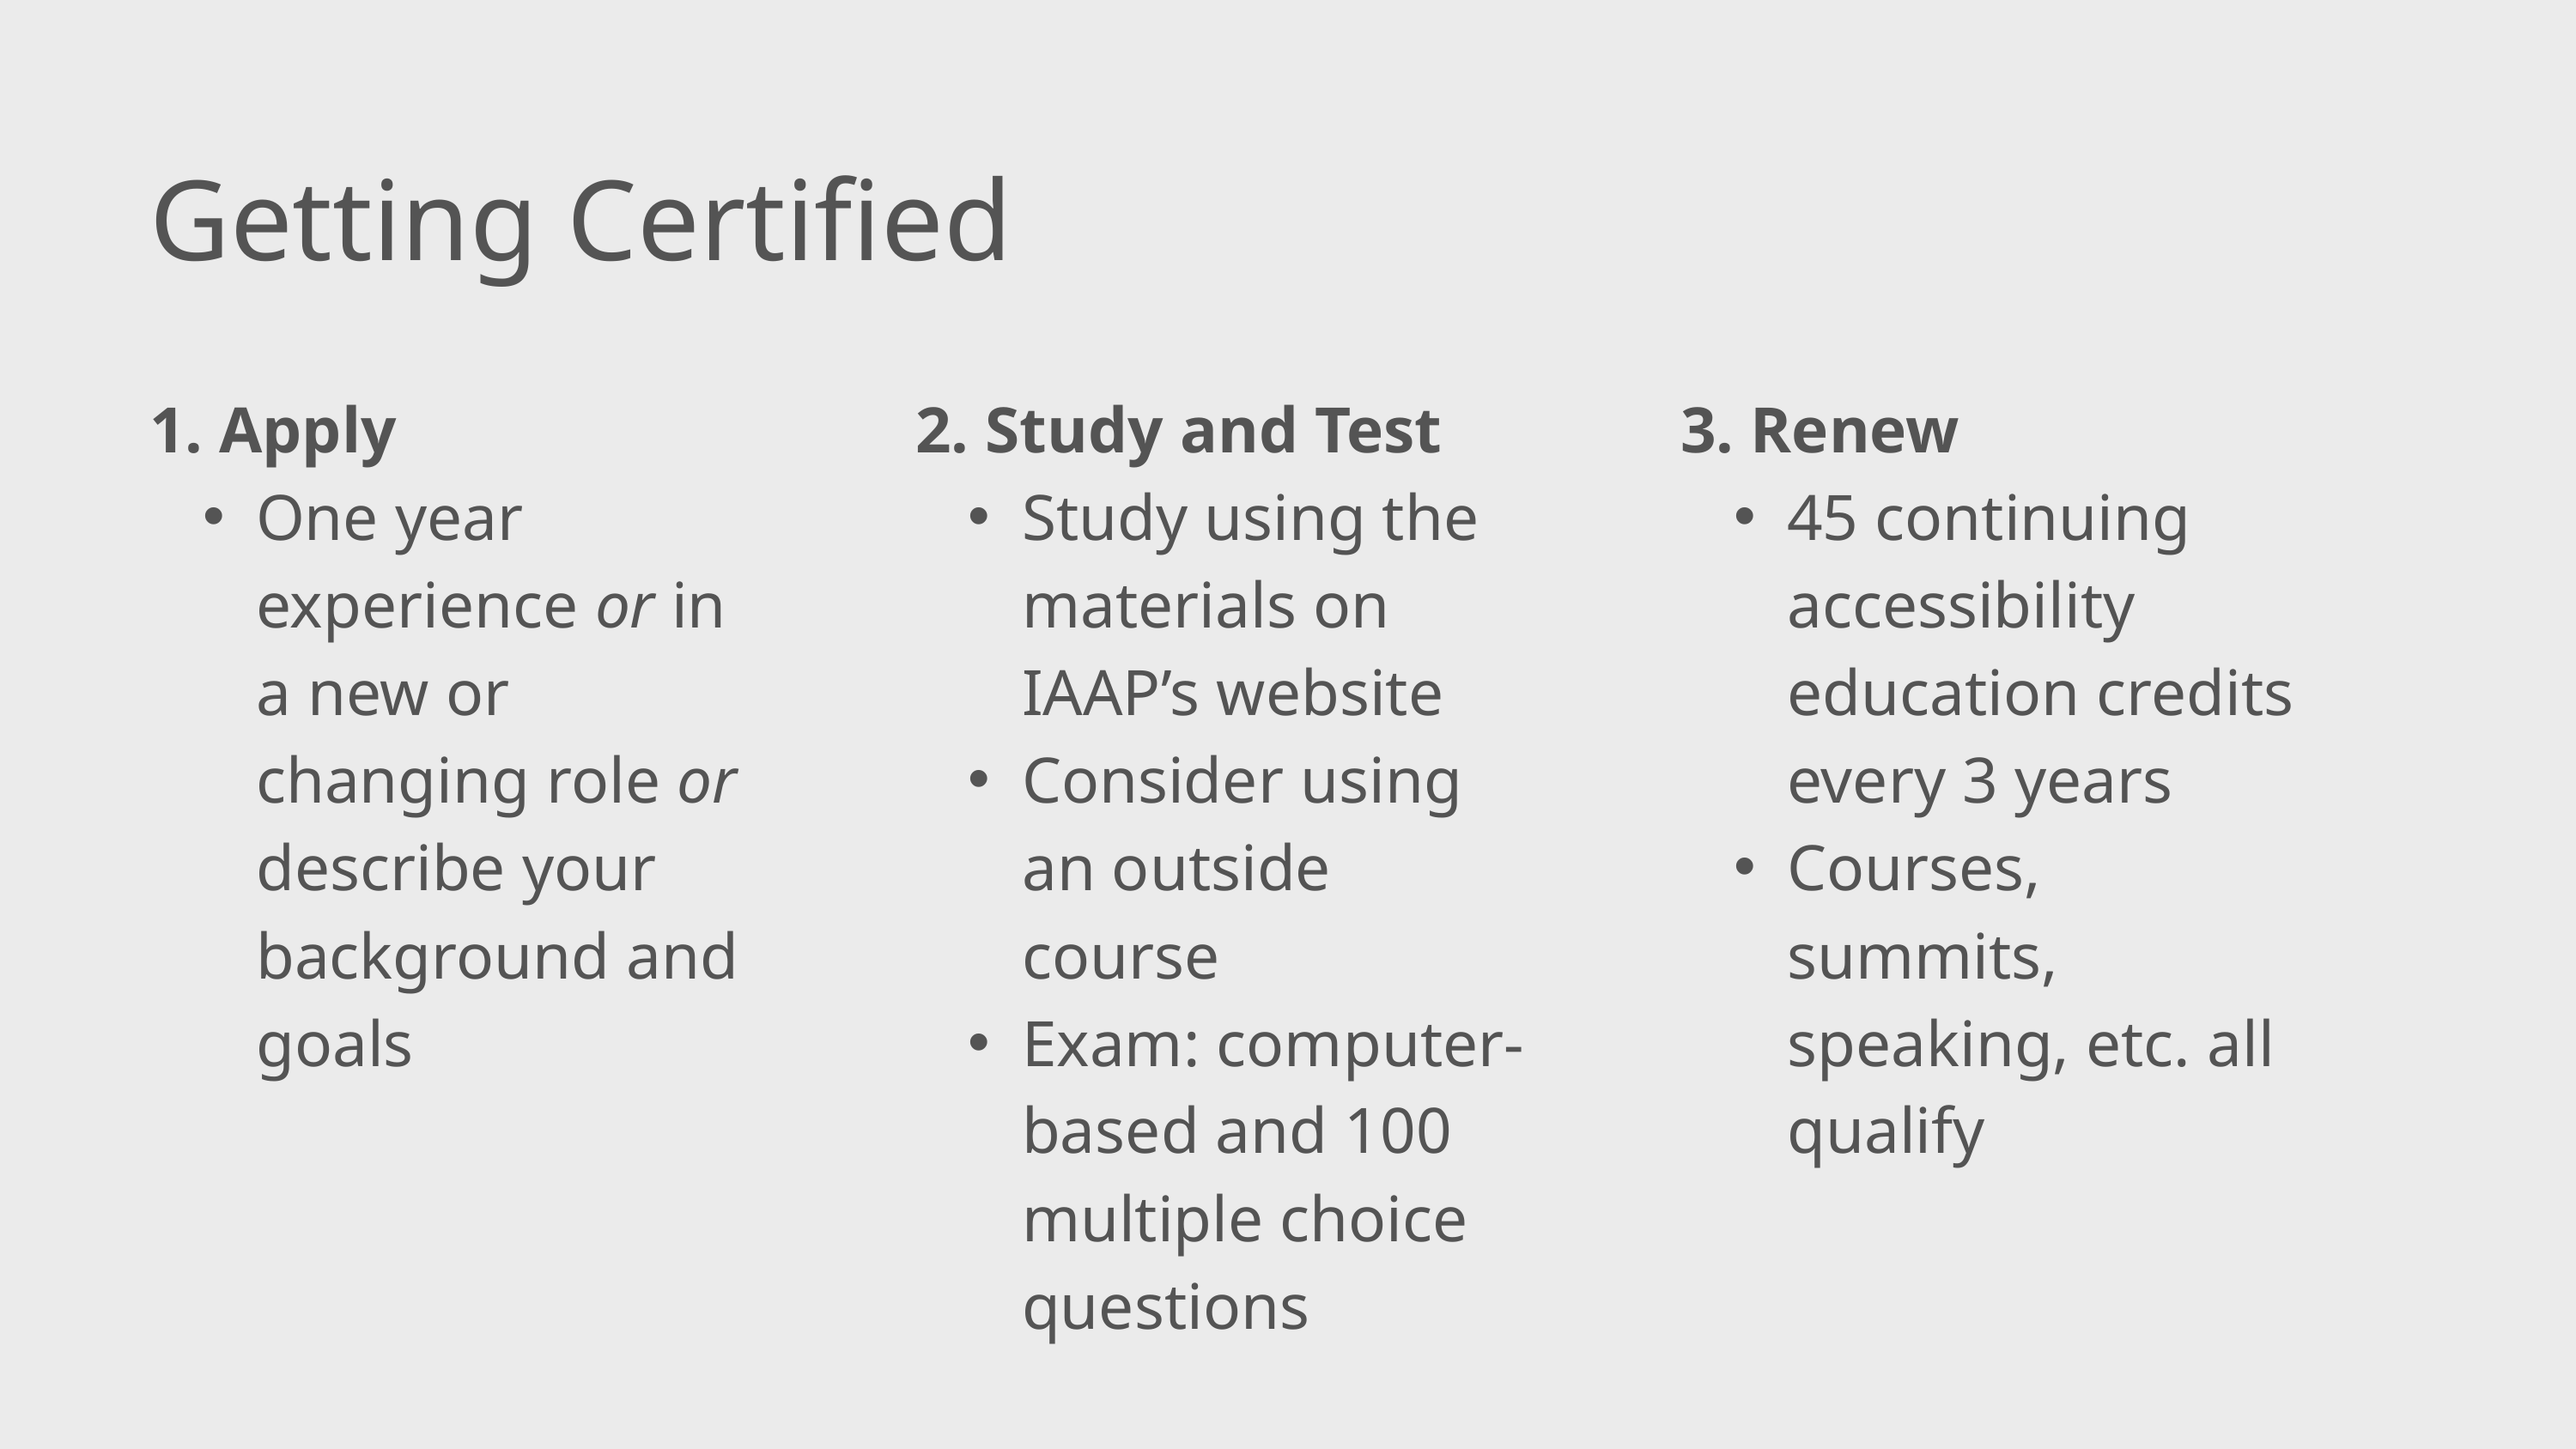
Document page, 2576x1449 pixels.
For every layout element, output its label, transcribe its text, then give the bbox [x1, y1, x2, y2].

text_box 3. Renew 45 continuing accessibility education credits every 3 years Courses, summits, speaking, etc. all qualify [1680, 378, 2308, 1167]
text_box 2. Study and Test Study using the materials on IAAP’s website Consider using an outside course Exam: computer-based and 100 multiple choice questions [915, 378, 1543, 1342]
text_box 1. Apply One year experience or in a new or changing role or describe your background and goals [149, 378, 777, 1079]
title Getting Certified [149, 127, 1148, 370]
